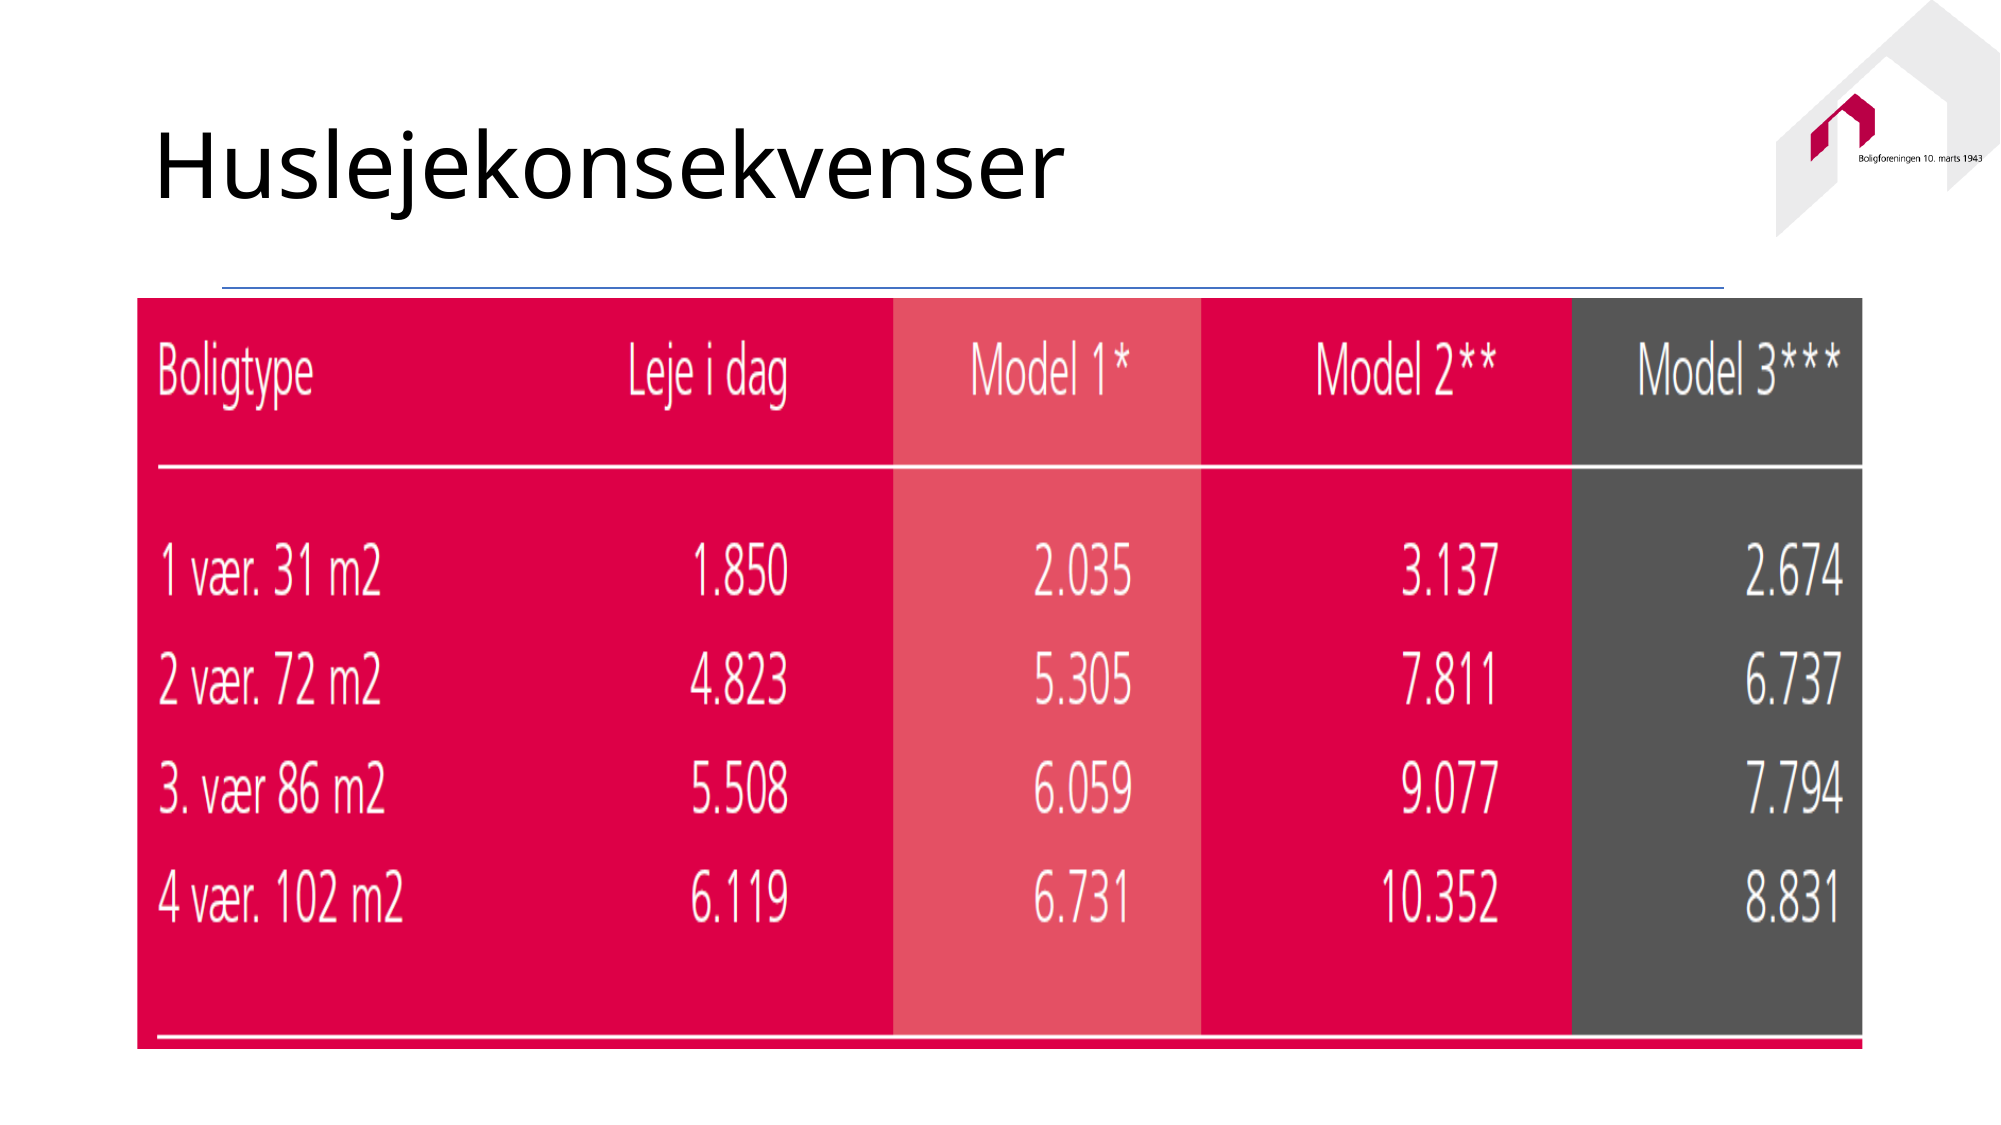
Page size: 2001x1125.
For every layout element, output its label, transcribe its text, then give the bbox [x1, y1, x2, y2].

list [137, 298, 1863, 1049]
title Huslejekonsekvenser [137, 59, 1863, 278]
picture [1776, 0, 2000, 237]
